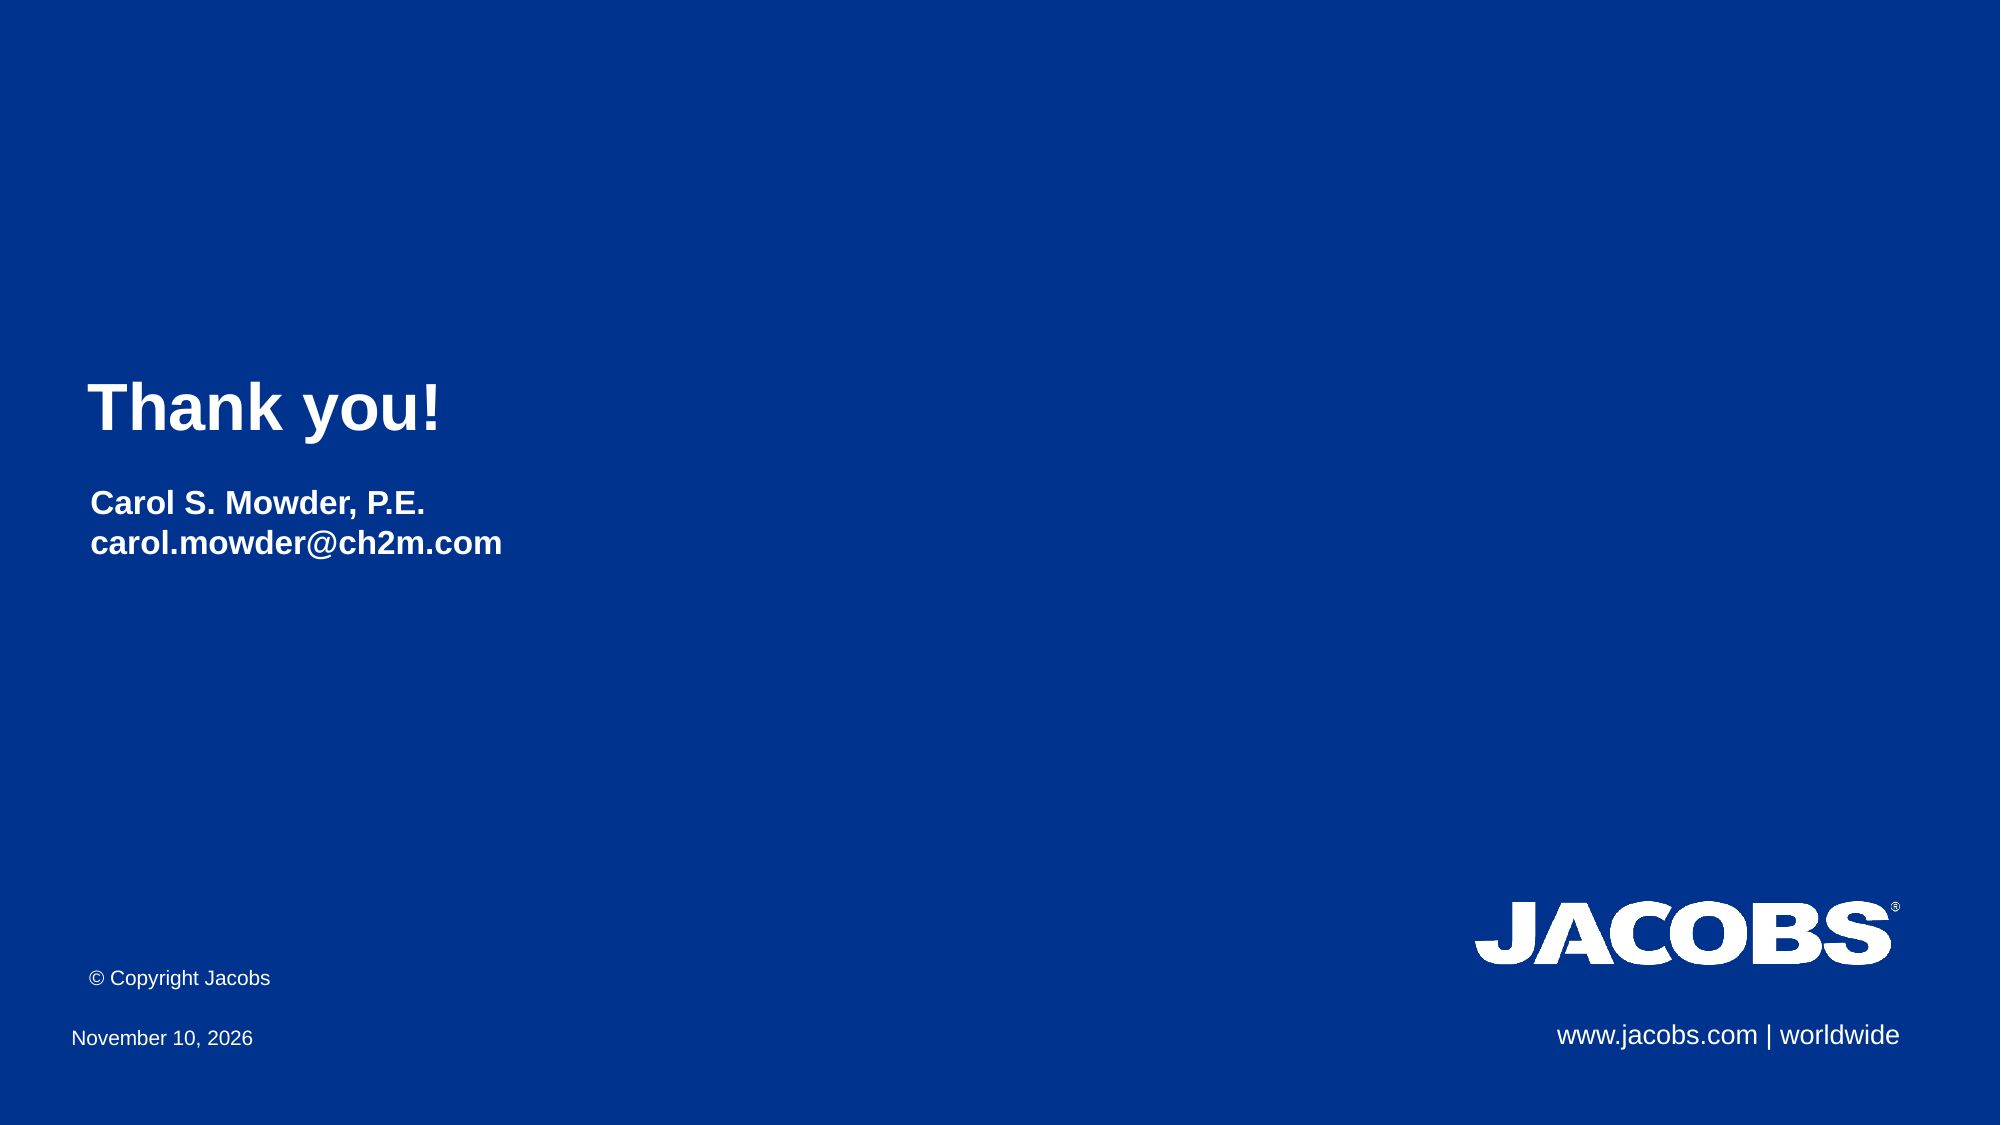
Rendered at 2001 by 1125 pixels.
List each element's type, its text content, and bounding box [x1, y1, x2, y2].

title Thank you! [87, 75, 1663, 444]
subtitle Carol S. Mowder, P.E. carol.mowder@ch2m.com [87, 481, 1663, 666]
picture [1475, 901, 1900, 965]
